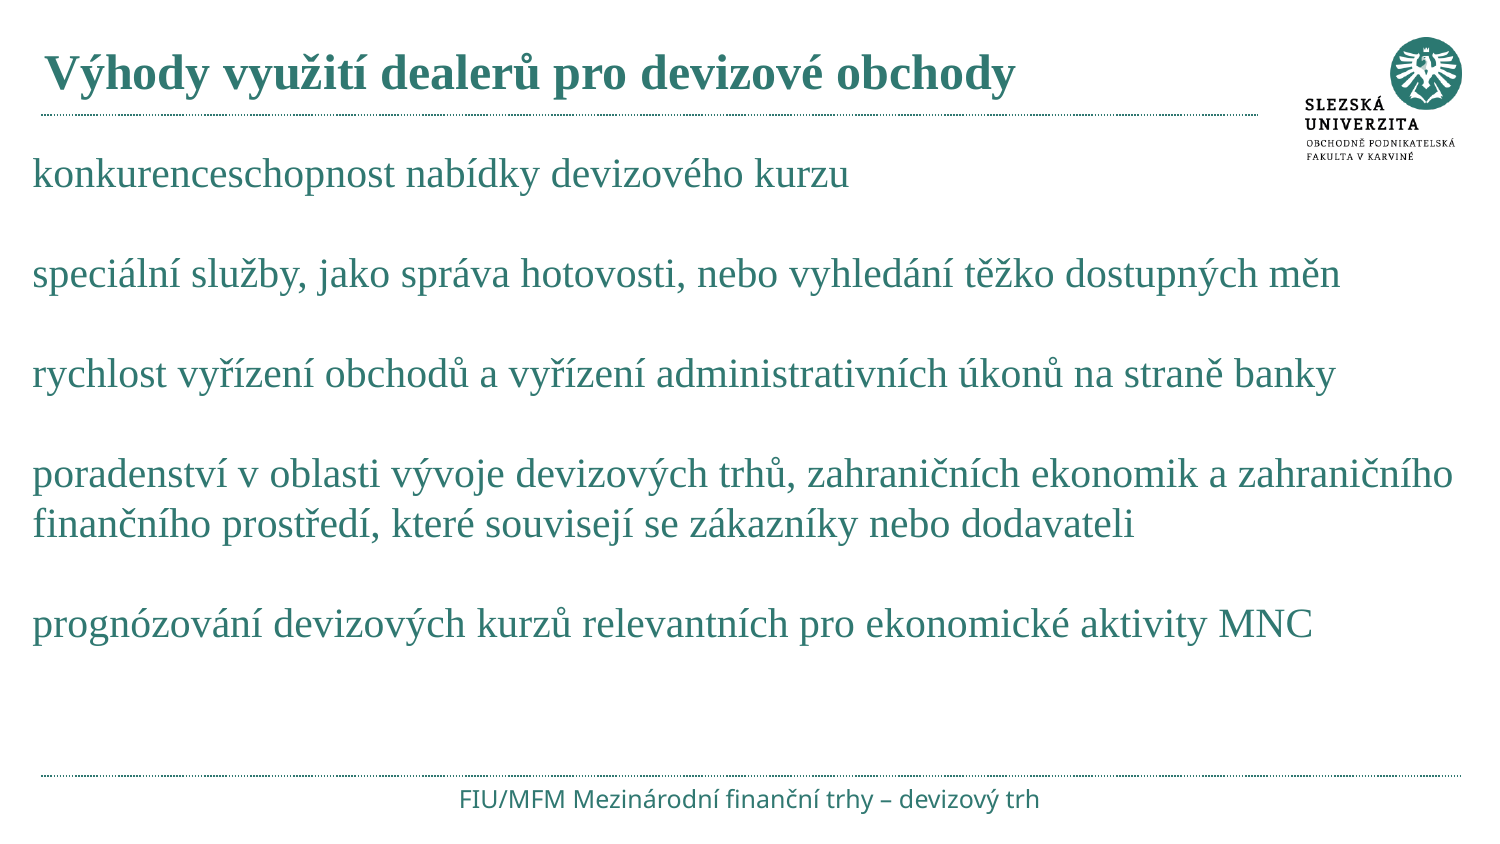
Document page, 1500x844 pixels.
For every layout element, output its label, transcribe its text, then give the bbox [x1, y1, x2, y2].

picture [1305, 37, 1462, 138]
list konkurenceschopnost nabídky devizového kurzu speciální služby, jako správa hotovosti, nebo vyhledání těžko dostupných měn rychlost vyřízení obchodů a vyřízení administrativních úkonů na straně banky poradenství v oblasti vývoje devizových trhů, zahraničních ekonomik a zahraničního finančního prostředí, které souvisejí se zákazníky nebo dodavateli prognózování devizových kurzů relevantních pro ekonomické aktivity MNC [17, 138, 1471, 741]
title Výhody využití dealerů pro devizové obchody [29, 32, 1247, 116]
text_box FIU/MFM Mezinárodní finanční trhy – devizový trh [47, 776, 1453, 824]
